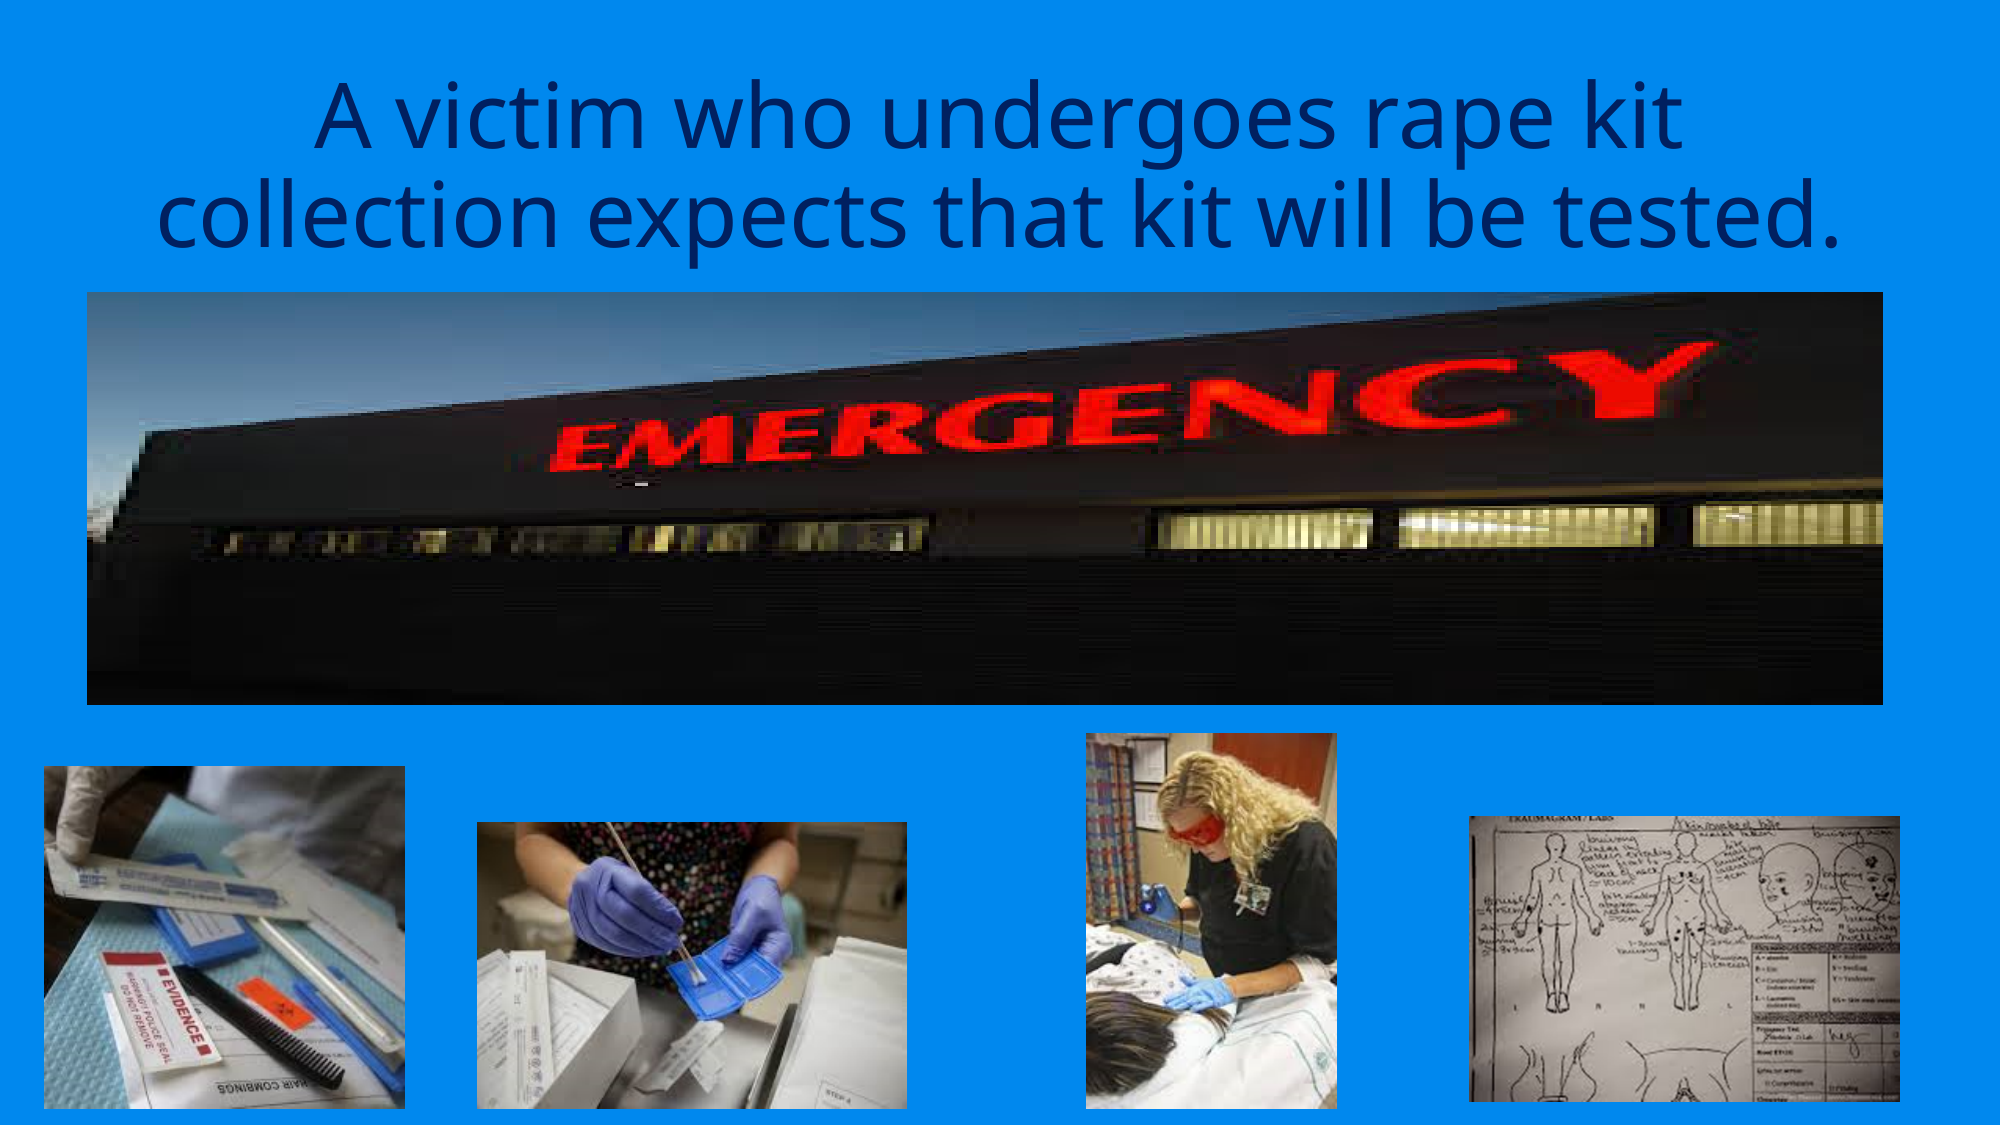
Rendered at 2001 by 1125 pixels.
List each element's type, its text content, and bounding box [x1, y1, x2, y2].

picture [1086, 733, 1337, 1109]
picture [1469, 816, 1900, 1102]
picture [44, 766, 405, 1109]
title A victim who undergoes rape kit collection expects that kit will be tested. [137, 59, 1863, 278]
picture [477, 822, 907, 1109]
picture [86, 292, 1883, 705]
